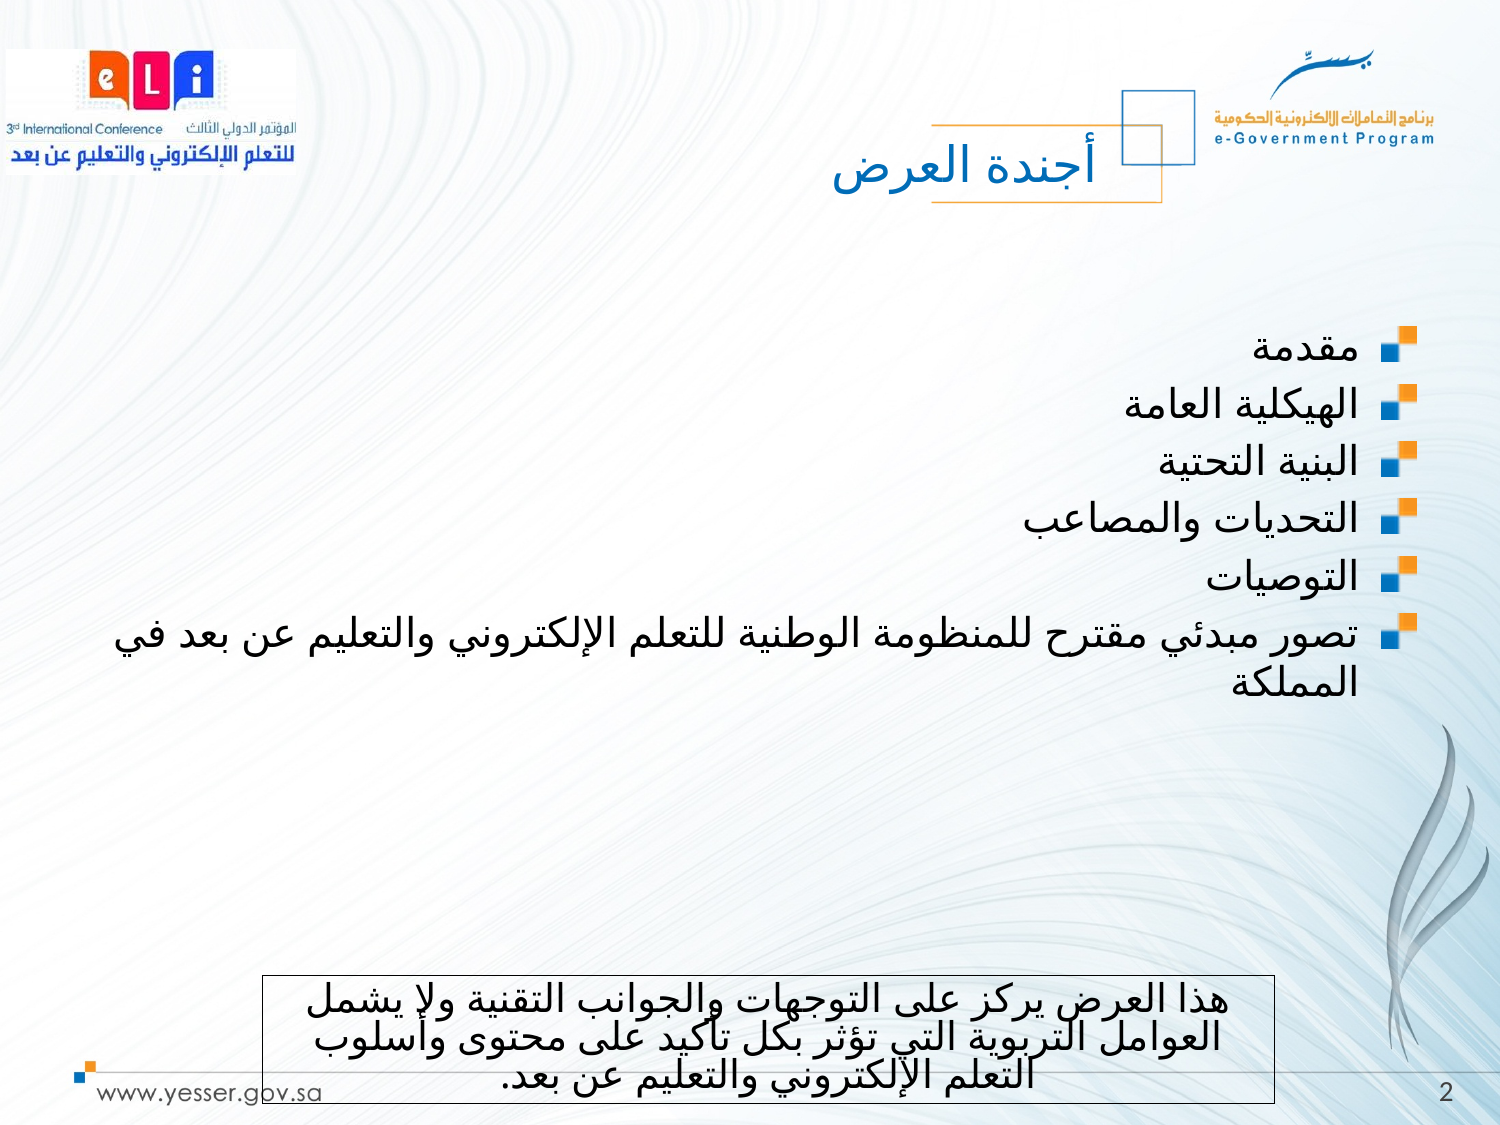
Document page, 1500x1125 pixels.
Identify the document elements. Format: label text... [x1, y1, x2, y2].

picture [0, 0, 1500, 1125]
slide_number 2 [1423, 1065, 1499, 1125]
list مقدمة الهيكلية العامة البنية التحتية التحديات والمصاعب التوصيات تصور مبدئي مقترح للمنظومة الوطنية للتعلم الإلكتروني والتعليم عن بعد في المملكة [75, 312, 1425, 713]
list أجندة العرض [75, 125, 1113, 197]
text_box هذا العرض يركز على التوجهات والجوانب التقنية ولا يشمل العوامل التربوية التي تؤثر بكل تأكيد على محتوى وأسلوب التعلم الإلكتروني والتعليم عن بعد. [262, 975, 1275, 1104]
